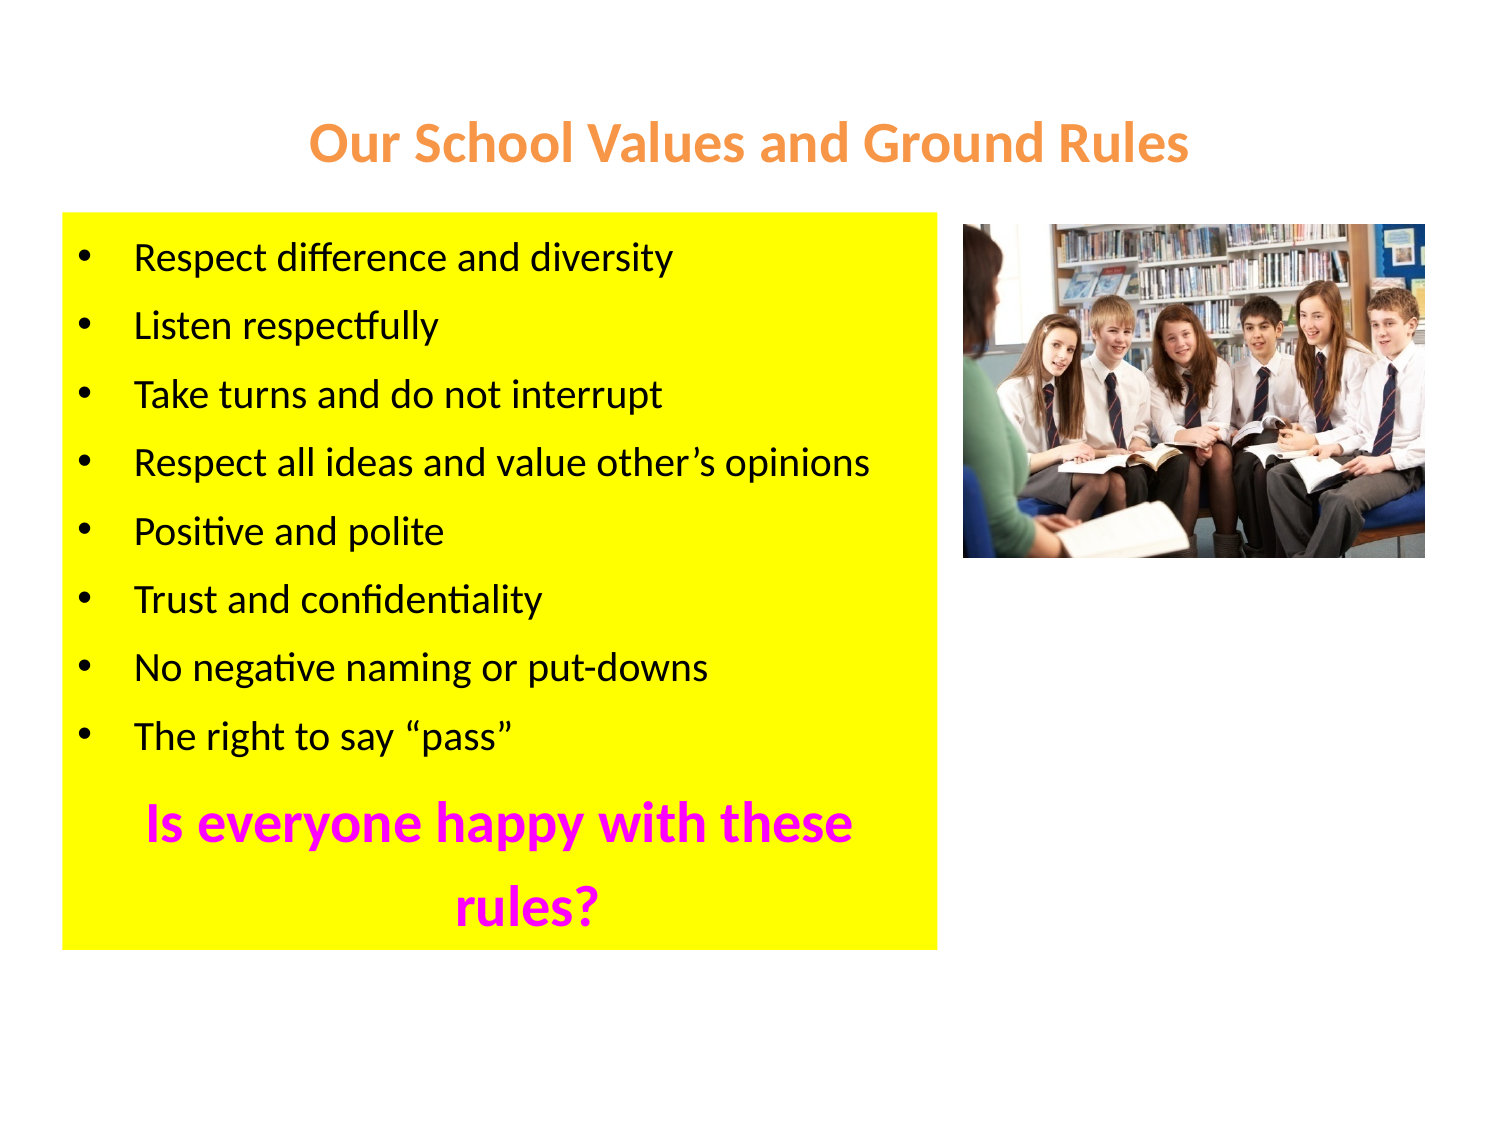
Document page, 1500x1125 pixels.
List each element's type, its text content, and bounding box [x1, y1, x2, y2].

title Our School Values and Ground Rules [75, 45, 1425, 233]
picture [962, 224, 1426, 559]
list Respect difference and diversity Listen respectfully Take turns and do not interrupt Respect all ideas and value other’s opinions Positive and polite Trust and confidentiality No negative naming or put-downs The right to say “pass” Is everyone happy with these rules? [62, 212, 938, 950]
